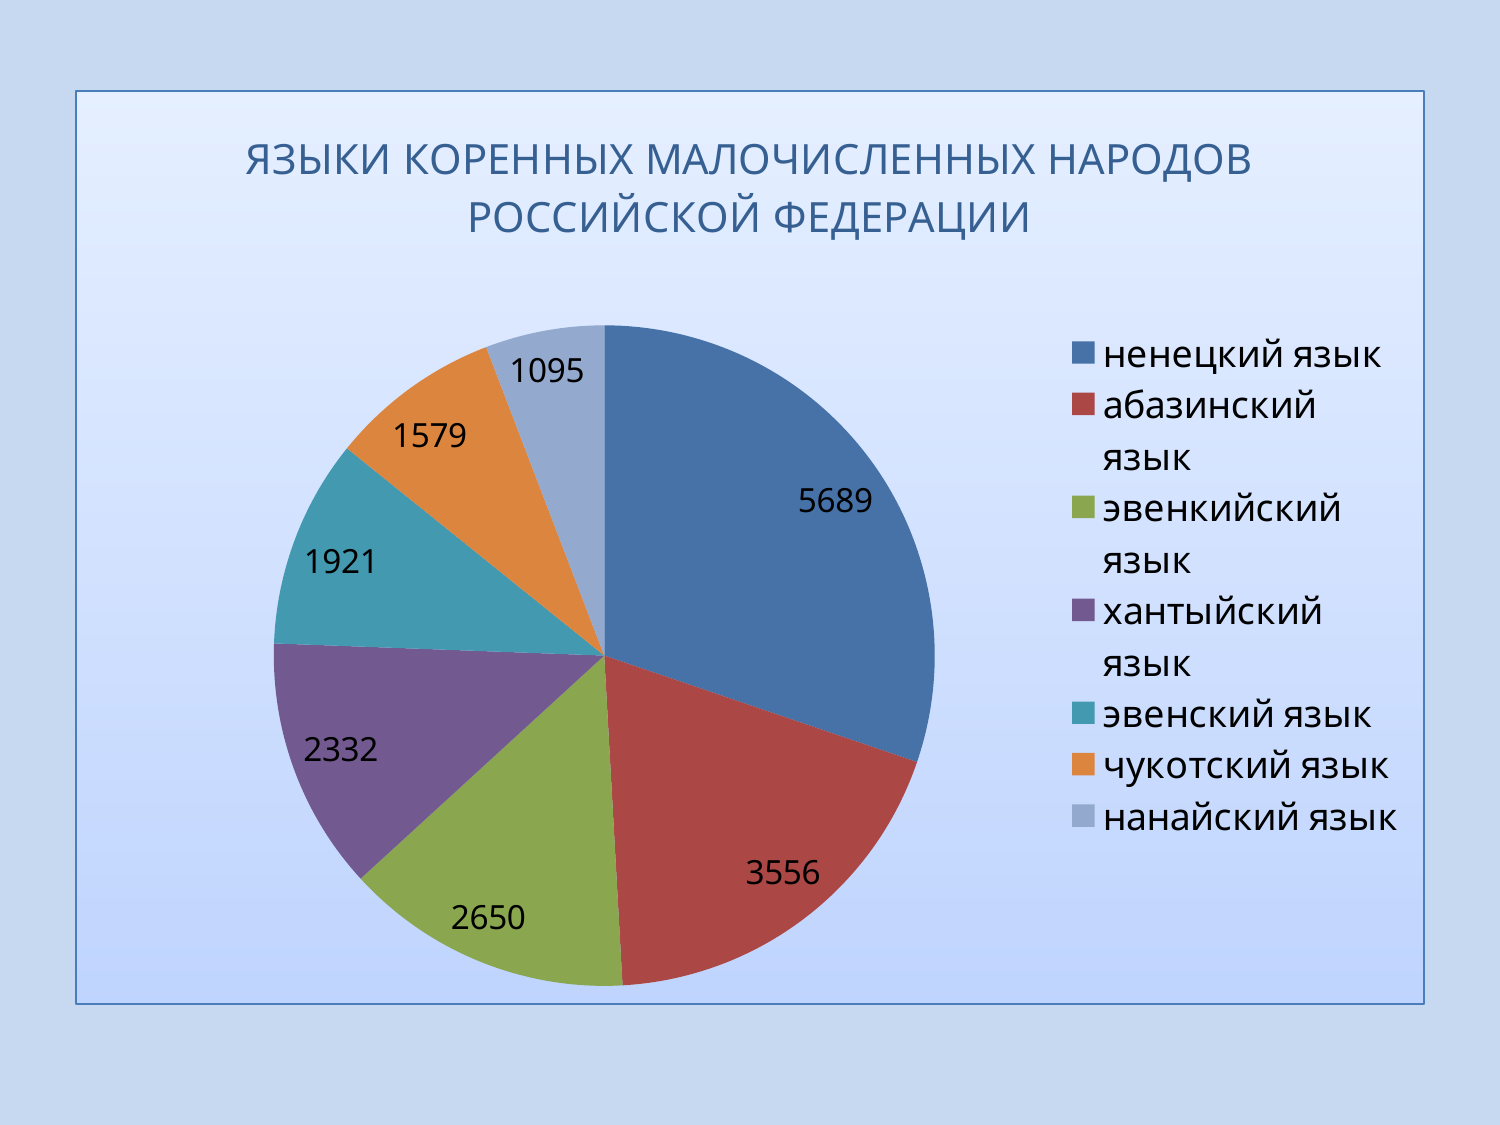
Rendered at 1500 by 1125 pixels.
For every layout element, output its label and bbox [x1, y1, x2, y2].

chart [74, 89, 1426, 1006]
